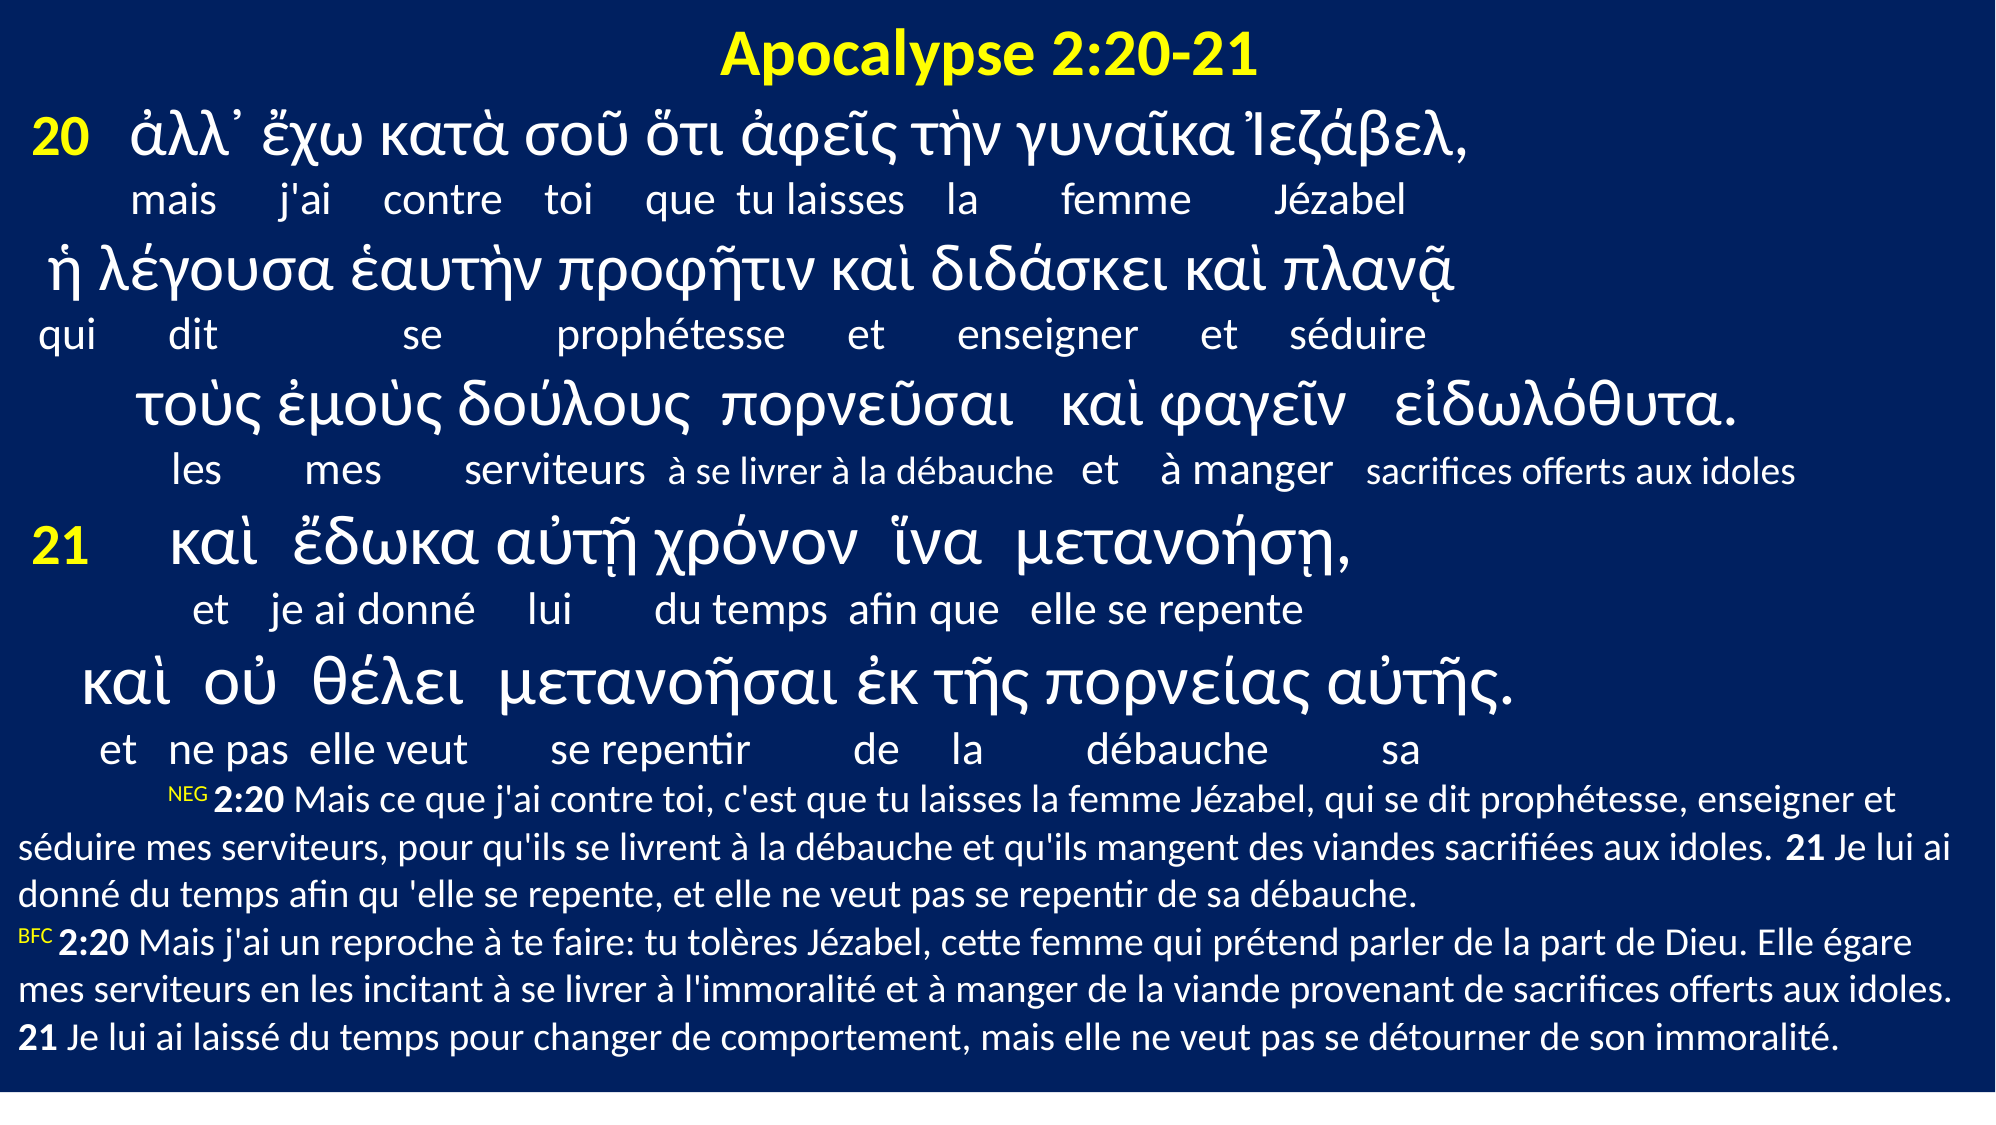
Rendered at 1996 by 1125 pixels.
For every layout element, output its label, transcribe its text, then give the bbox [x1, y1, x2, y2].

text_box Apocalypse 2:20-21 20 ἀλλ᾽ ἔχω κατὰ σοῦ ὅτι ἀφεῖς τὴν γυναῖκα Ἰεζάβελ, mais j'ai contre toi que tu laisses la femme Jézabel ἡ λέγουσα ἑαυτὴν προφῆτιν καὶ διδάσκει καὶ πλανᾷ qui dit se prophétesse et enseigner et séduire τοὺς ἐμοὺς δούλους πορνεῦσαι καὶ φαγεῖν εἰδωλόθυτα. les mes serviteurs à se livrer à la débauche et à manger sacrifices offerts aux idoles 21 καὶ ἔδωκα αὐτῇ χρόνον ἵνα μετανοήσῃ, et je ai donné lui du temps afin que elle se repente καὶ οὐ θέλει μετανοῆσαι ἐκ τῆς πορνείας αὐτῆς. et ne pas elle veut se repentir de la débauche sa NEG 2:20 Mais ce que j'ai contre toi, c'est que tu laisses la femme Jézabel, qui se dit prophétesse, enseigner et séduire mes serviteurs, pour qu'ils se livrent à la débauche et qu'ils mangent des viandes sacrifiées aux idoles. 21 Je lui ai donné du temps afin qu 'elle se repente, et elle ne veut pas se repentir de sa débauche. BFC 2:20 Mais j'ai un reproche à te faire: tu tolères Jézabel, cette femme qui prétend parler de la part de Dieu. Elle égare mes serviteurs en les incitant à se livrer à l'immoralité et à manger de la viande provenant de sacrifices offerts aux idoles. 21 Je lui ai laissé du temps pour changer de comportement, mais elle ne veut pas se détourner de son immoralité. [0, 0, 1996, 1093]
